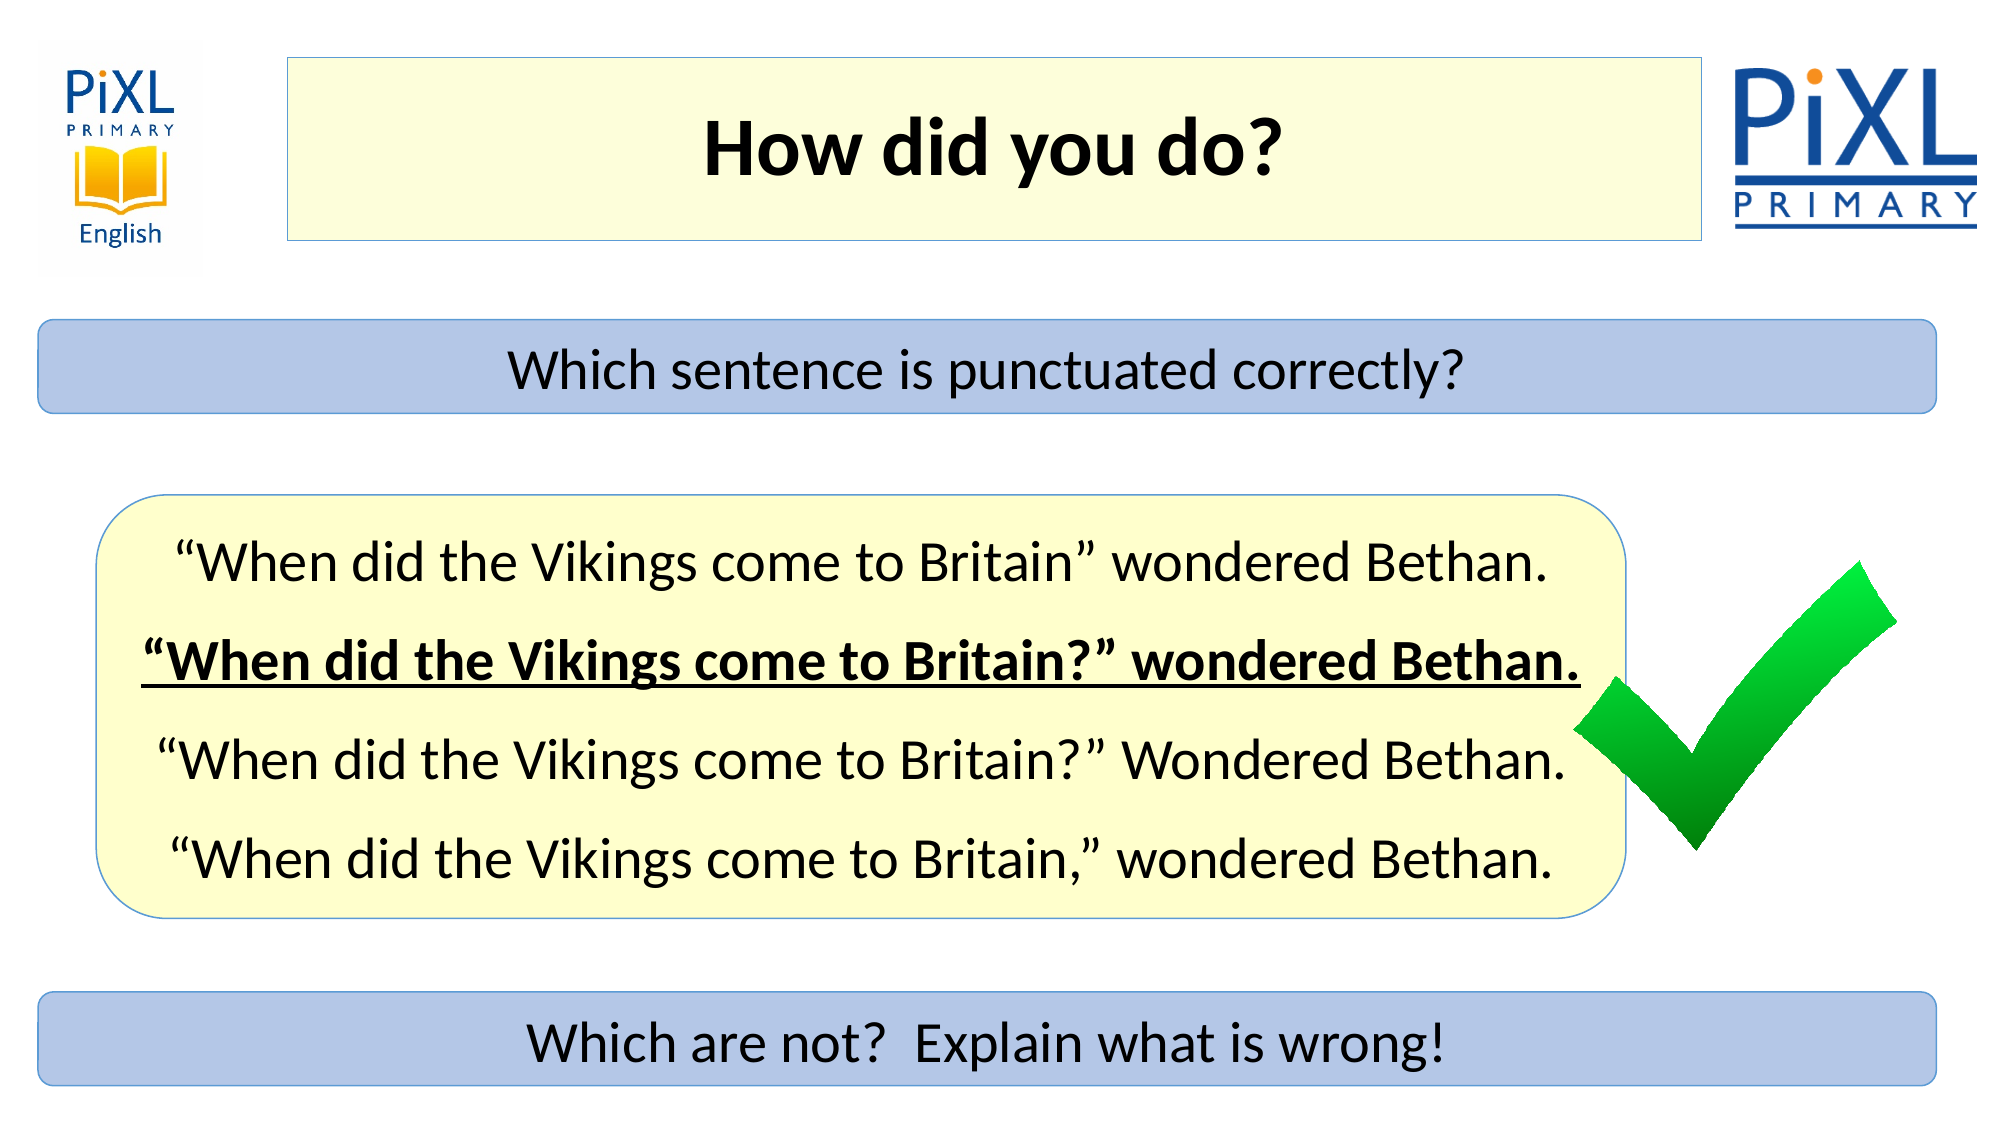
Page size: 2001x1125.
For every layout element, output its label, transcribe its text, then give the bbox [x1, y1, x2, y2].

text_box “When did the Vikings come to Britain” wondered Bethan. “When did the Vikings come to Britain?” wondered Bethan. “When did the Vikings come to Britain?” Wondered Bethan. “When did the Vikings come to Britain,” wondered Bethan. [96, 494, 1626, 919]
picture [37, 40, 203, 277]
text_box Which sentence is punctuated correctly? [37, 319, 1937, 414]
picture [1735, 68, 1977, 229]
picture [1573, 560, 1897, 852]
title How did you do? [287, 57, 1702, 241]
text_box Which are not? Explain what is wrong! [37, 991, 1937, 1086]
